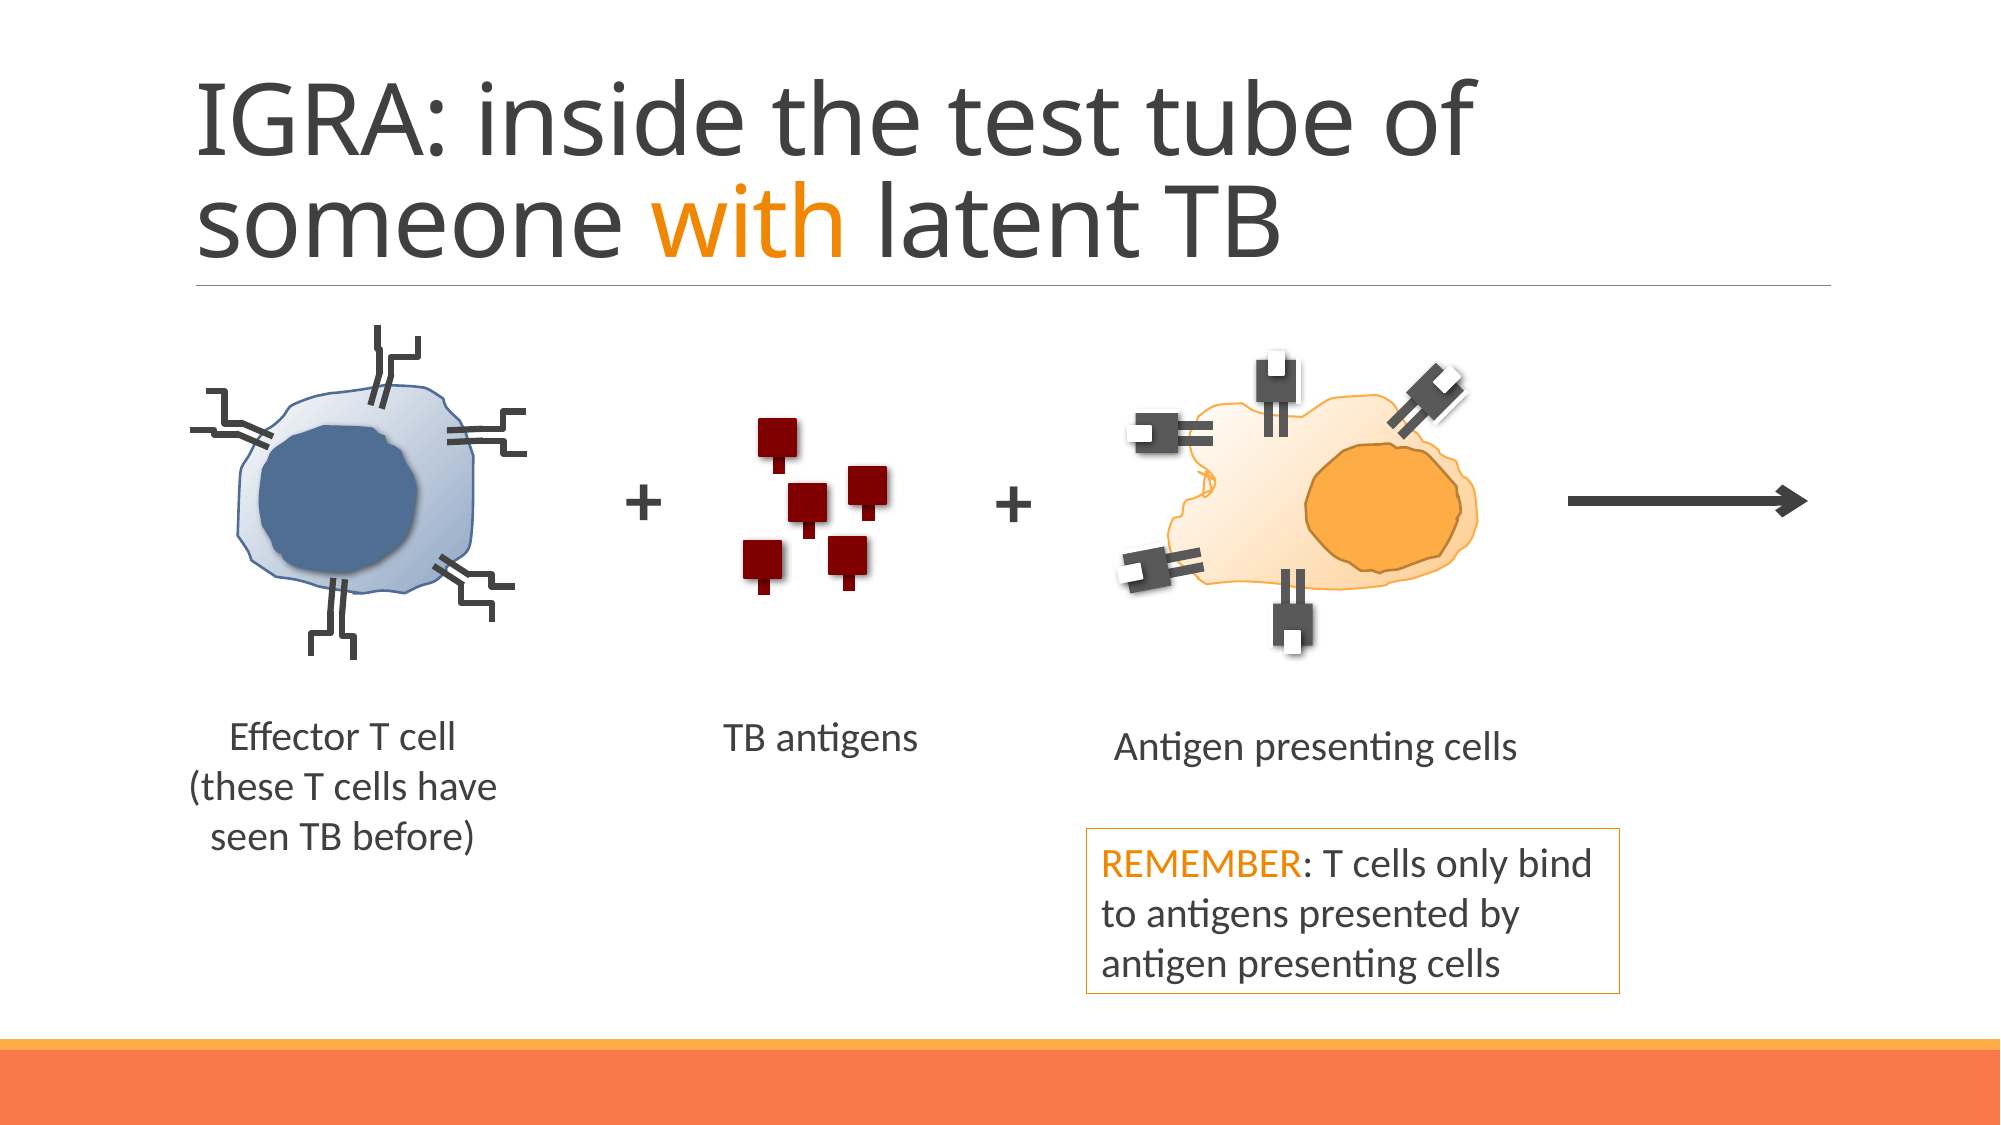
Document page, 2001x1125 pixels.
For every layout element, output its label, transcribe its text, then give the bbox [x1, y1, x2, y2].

text_box Effector T cell (these T cells have seen TB before) [132, 701, 553, 867]
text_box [736, 411, 894, 596]
text_box TB antigens [708, 701, 934, 767]
text_box + [980, 446, 1048, 552]
text_box Antigen presenting cells [1098, 711, 1533, 777]
title IGRA: inside the test tube of someone with latent TB [180, 47, 1830, 285]
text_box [1117, 351, 1479, 654]
text_box + [610, 443, 678, 549]
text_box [193, 328, 528, 659]
text_box REMEMBER: T cells only bind to antigens presented by antigen presenting cells [1086, 828, 1620, 994]
